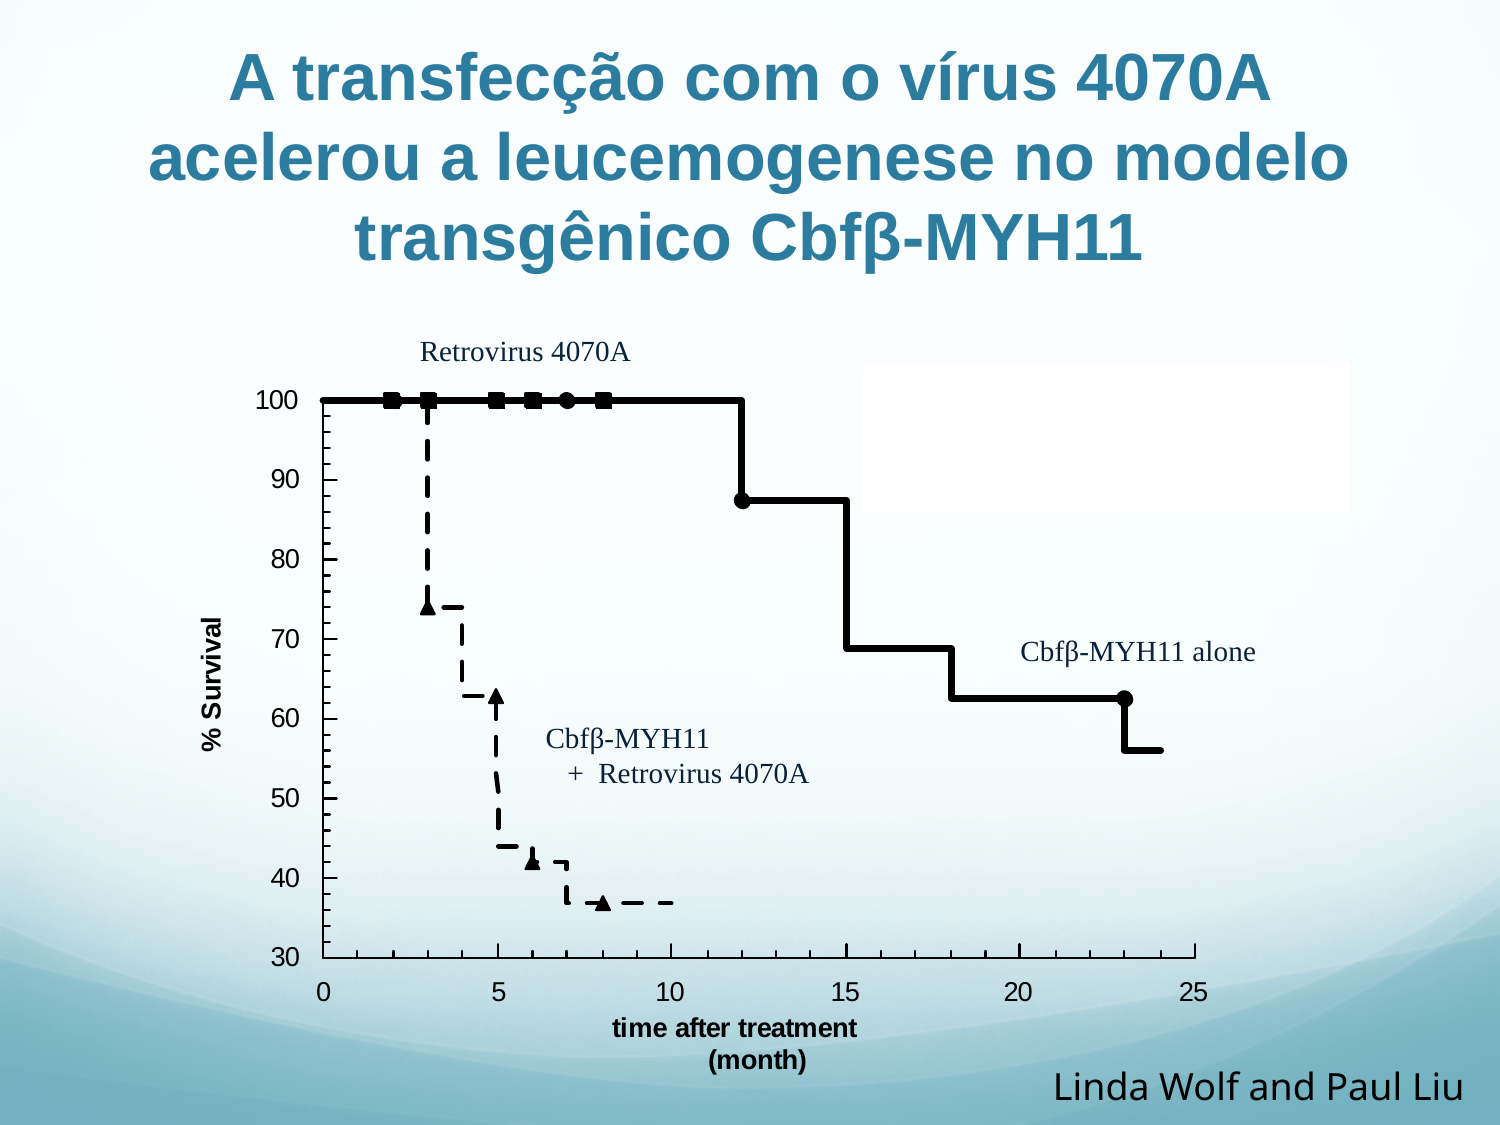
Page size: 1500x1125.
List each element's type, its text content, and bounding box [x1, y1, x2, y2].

title A transfecção com o vírus 4070A acelerou a leucemogenese no modelo transgênico Cbfβ-MYH11 [90, 61, 1410, 282]
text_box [149, 299, 1373, 1125]
text_box Linda Wolf and Paul Liu [1392, 1055, 1481, 1116]
